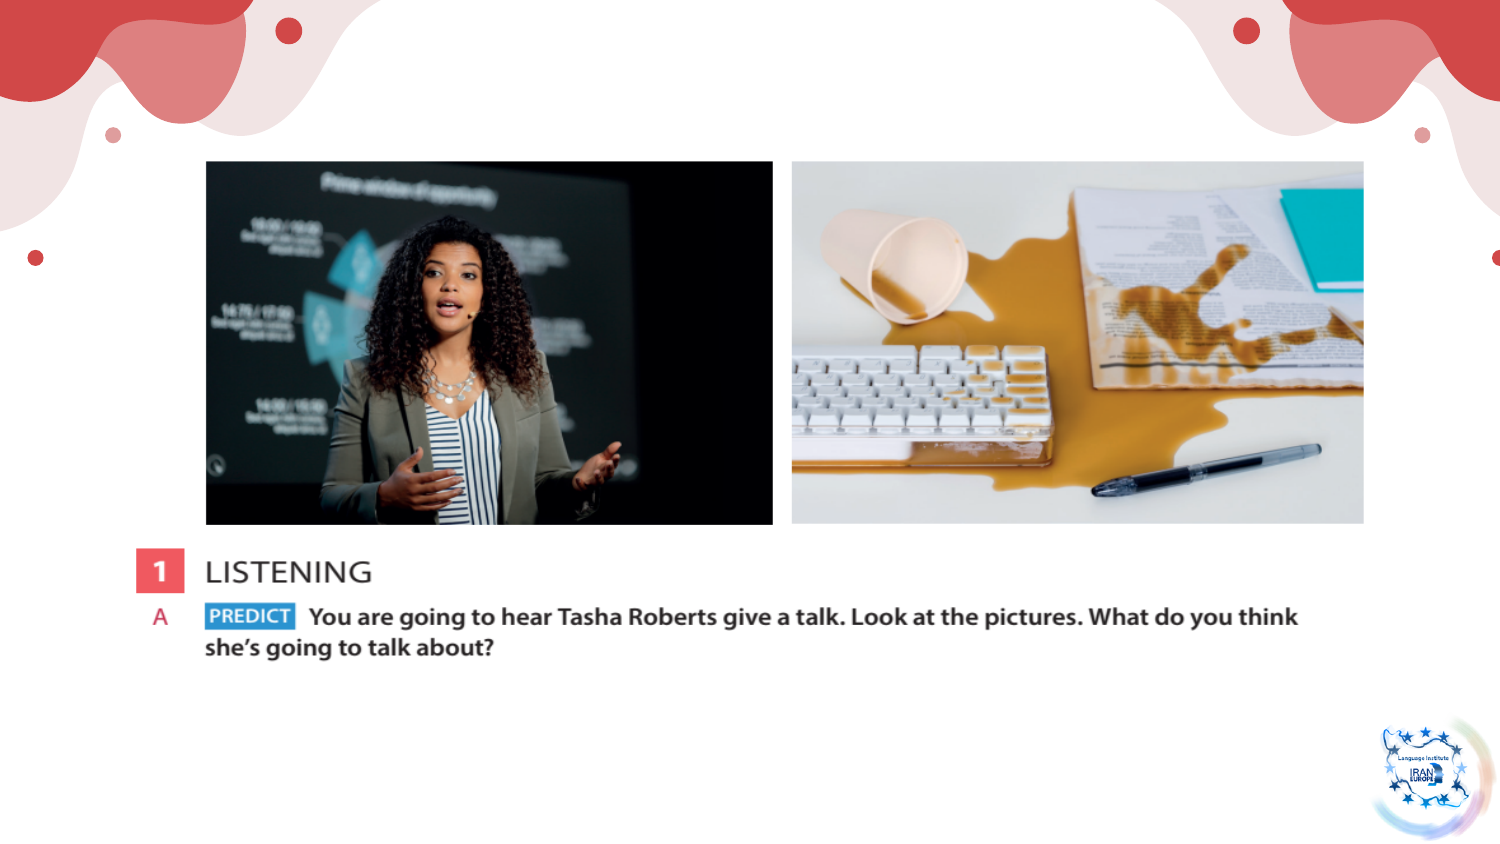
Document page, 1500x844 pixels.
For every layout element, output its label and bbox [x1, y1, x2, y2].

picture [1364, 711, 1500, 844]
picture [102, 145, 1388, 665]
